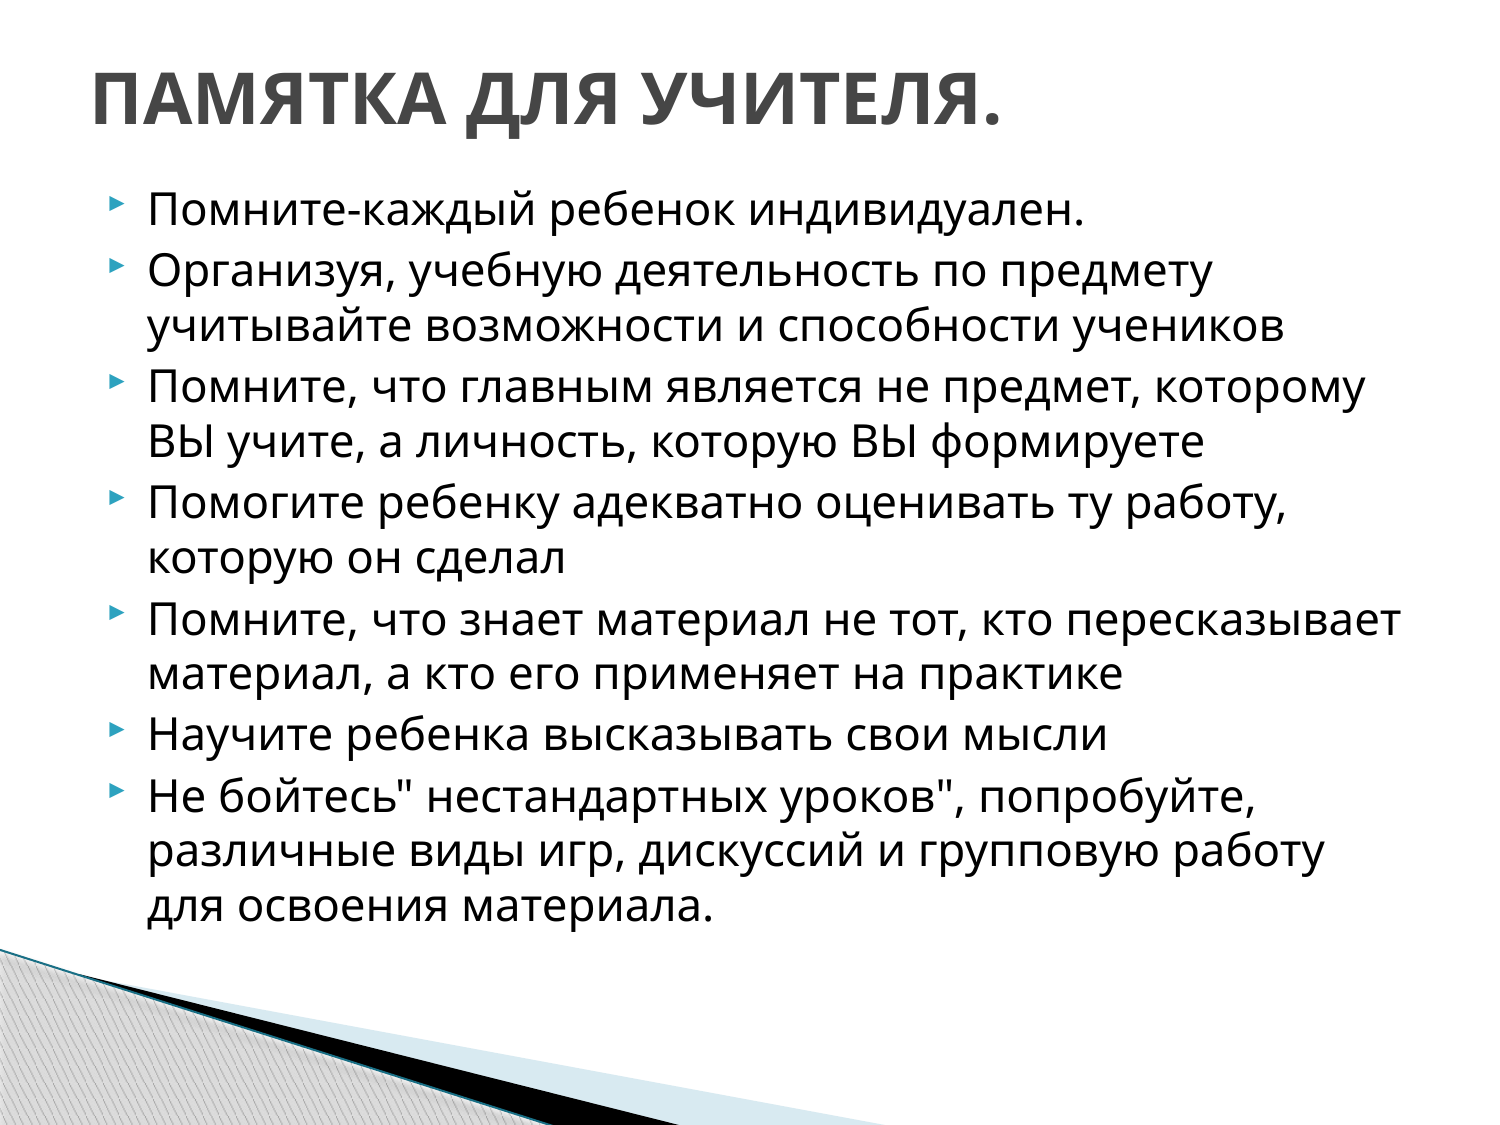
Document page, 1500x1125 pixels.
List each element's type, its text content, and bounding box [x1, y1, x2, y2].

title ПАМЯТКА ДЛЯ УЧИТЕЛЯ. [75, 45, 1425, 233]
list Помните-каждый ребенок индивидуален. Организуя, учебную деятельность по предмету учитывайте возможности и способности учеников Помните, что главным является не предмет, которому ВЫ учите, а личность, которую ВЫ формируете Помогите ребенку адекватно оценивать ту работу, которую он сделал Помните, что знает материал не тот, кто пересказывает материал, а кто его применяет на практике Научите ребенка высказывать свои мысли Не бойтесь" нестандартных уроков", попробуйте, различные виды игр, дискуссий и групповую работу для освоения материала. [75, 233, 1425, 986]
